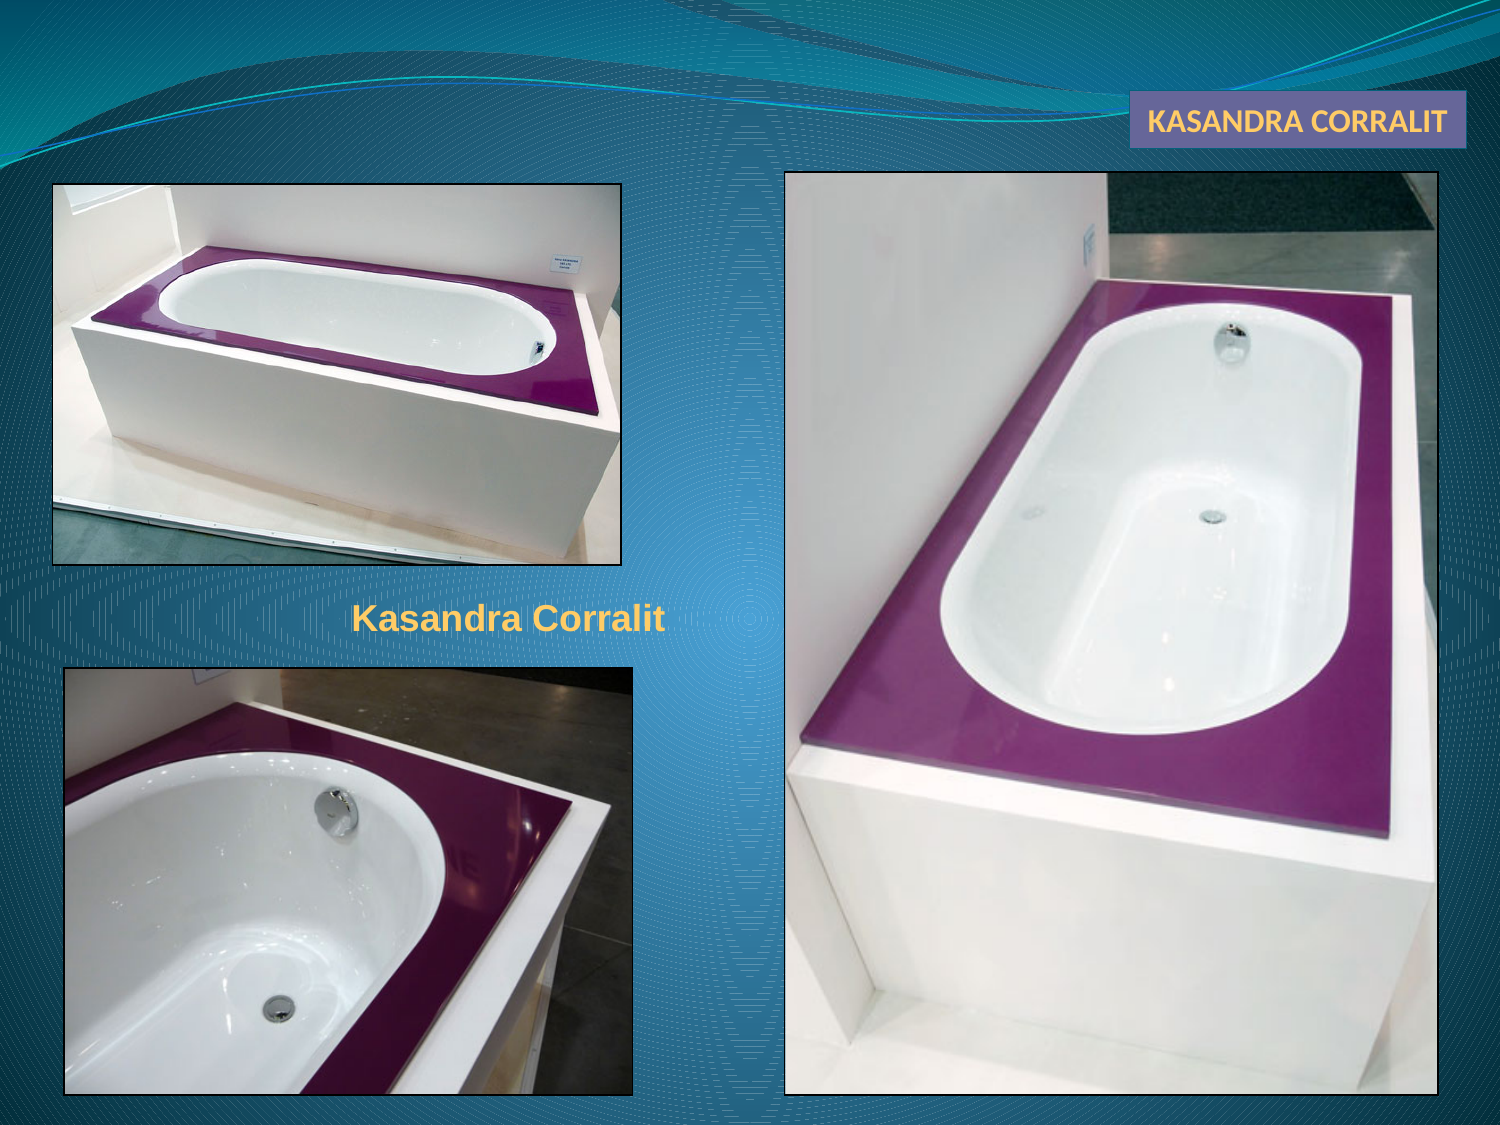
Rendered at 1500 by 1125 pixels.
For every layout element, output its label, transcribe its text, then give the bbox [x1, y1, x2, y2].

picture [785, 172, 1438, 1095]
picture [52, 184, 621, 565]
text_box KASANDRA CORRALIT [1129, 90, 1467, 149]
text_box Kasandra Corralit [336, 586, 774, 646]
picture [64, 668, 632, 1095]
